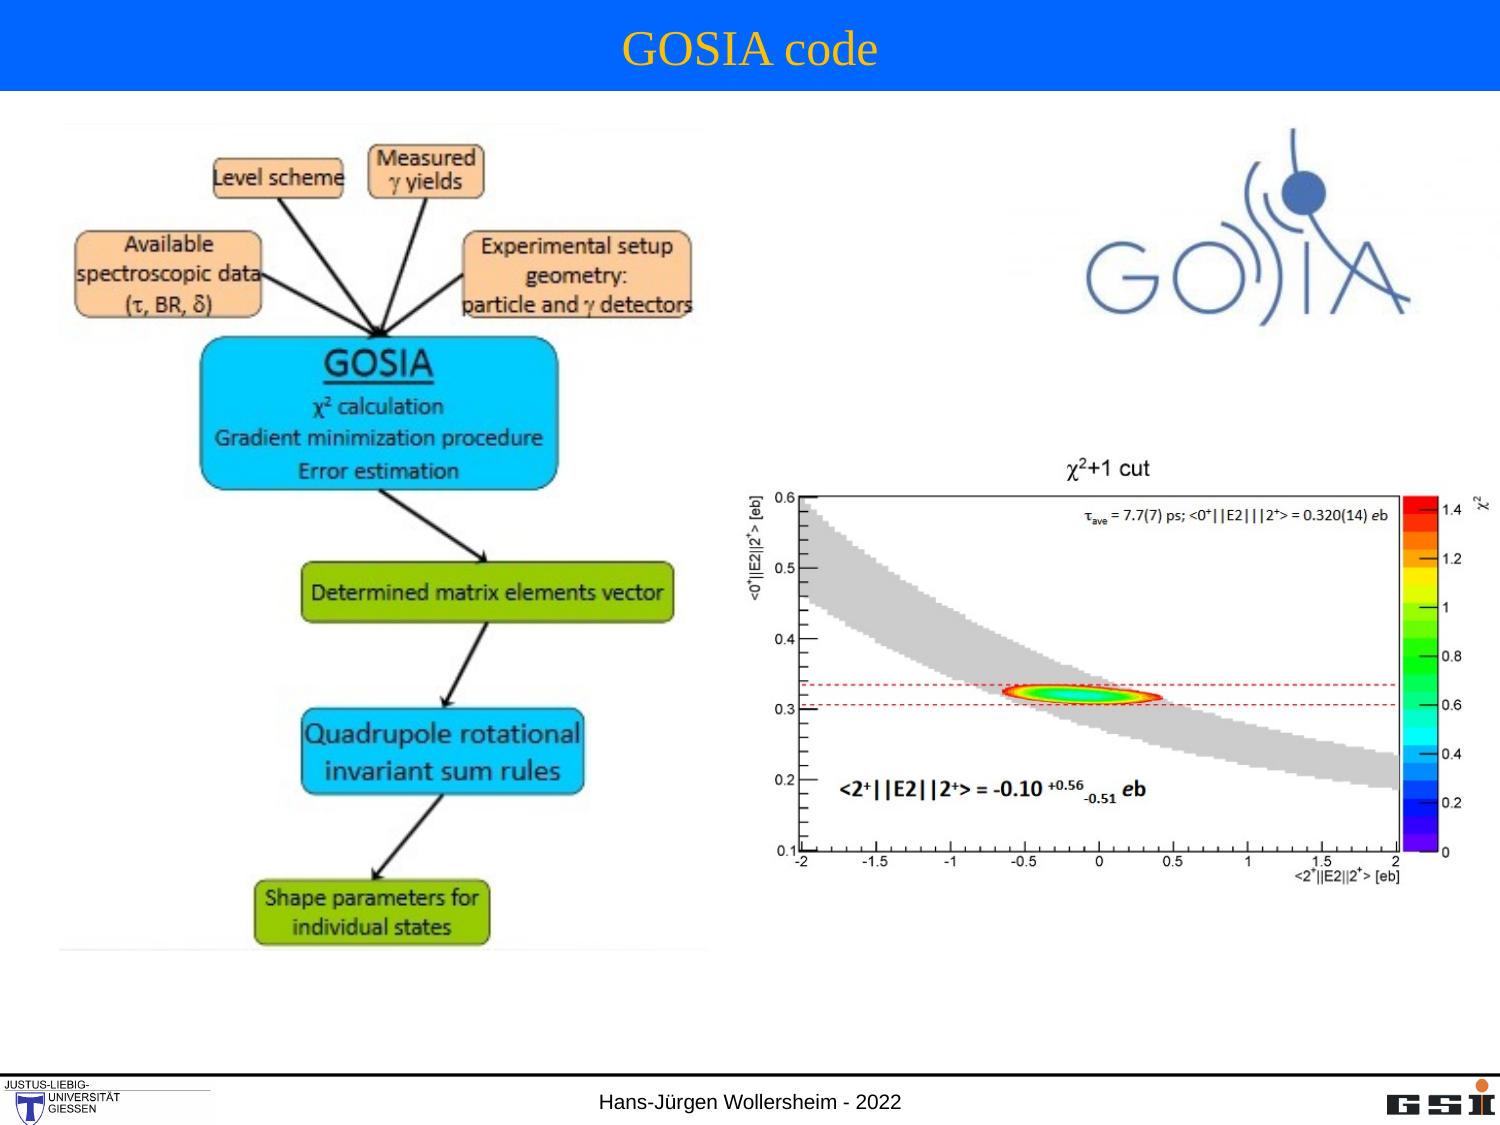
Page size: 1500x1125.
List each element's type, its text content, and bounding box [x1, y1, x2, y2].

picture [1387, 1079, 1495, 1115]
title GOSIA code [0, 0, 1500, 91]
picture [58, 123, 710, 951]
picture [0, 1079, 213, 1125]
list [1007, 113, 1500, 341]
picture [737, 448, 1494, 894]
